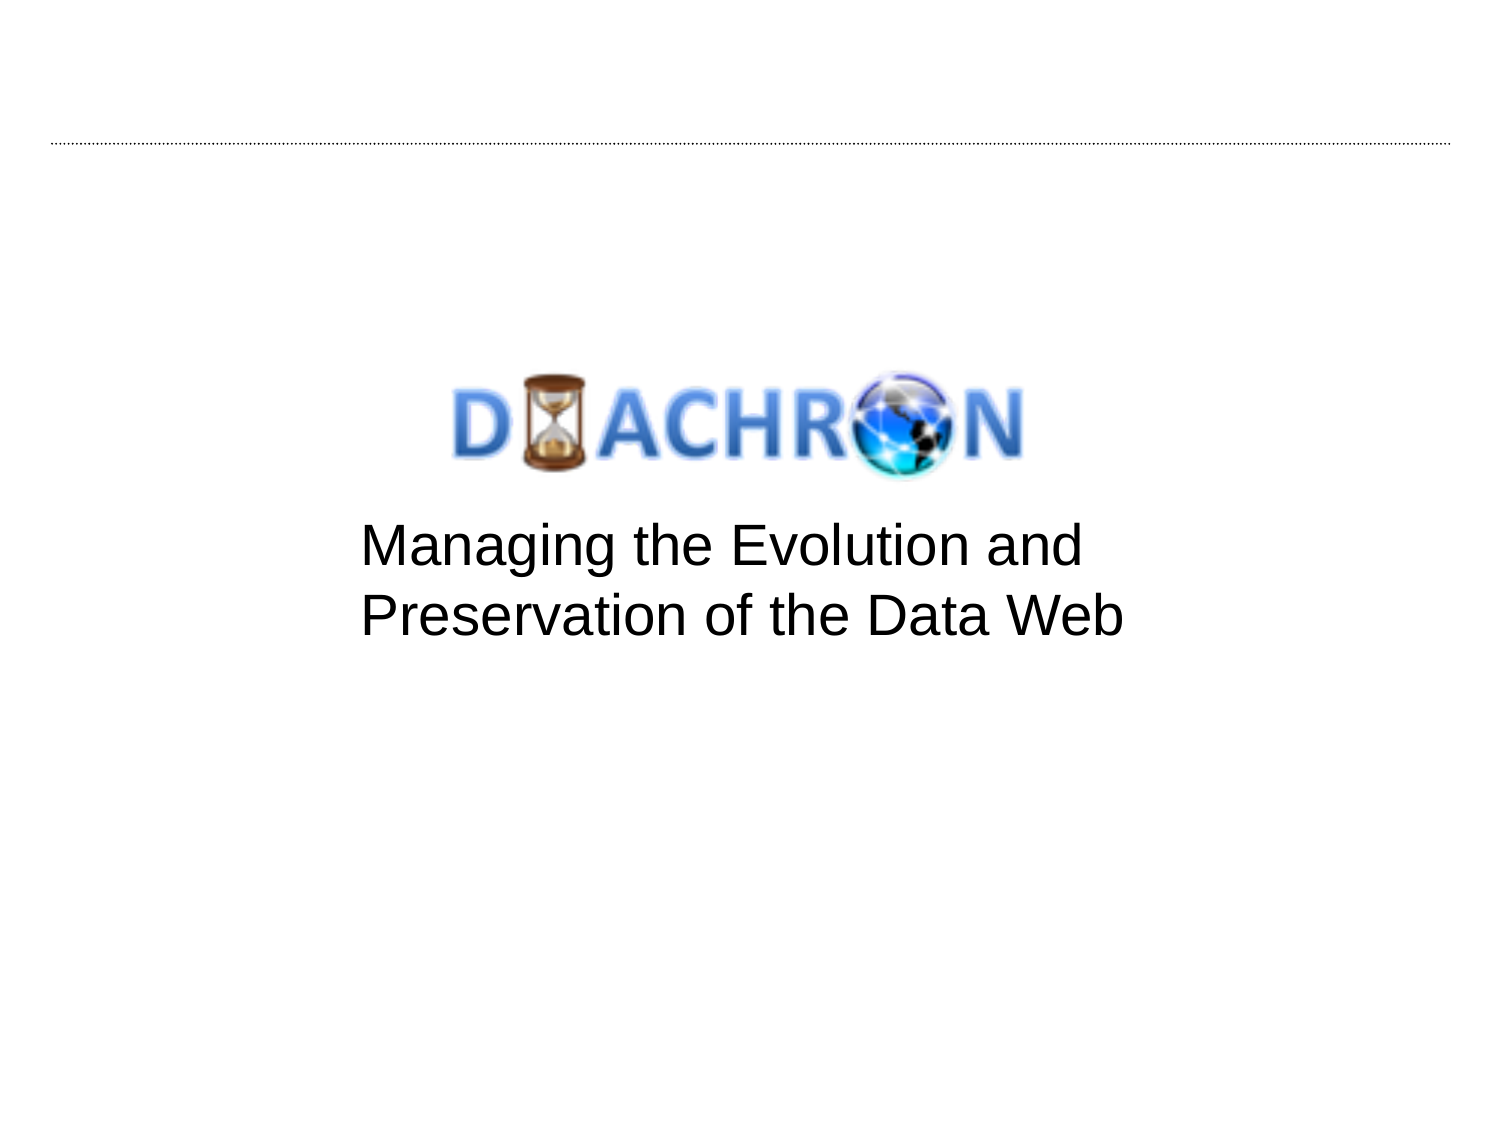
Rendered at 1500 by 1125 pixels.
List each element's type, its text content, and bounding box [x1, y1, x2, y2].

text_box Managing the Evolution and Preservation of the Data Web [287, 499, 1213, 655]
picture [381, 324, 1101, 491]
